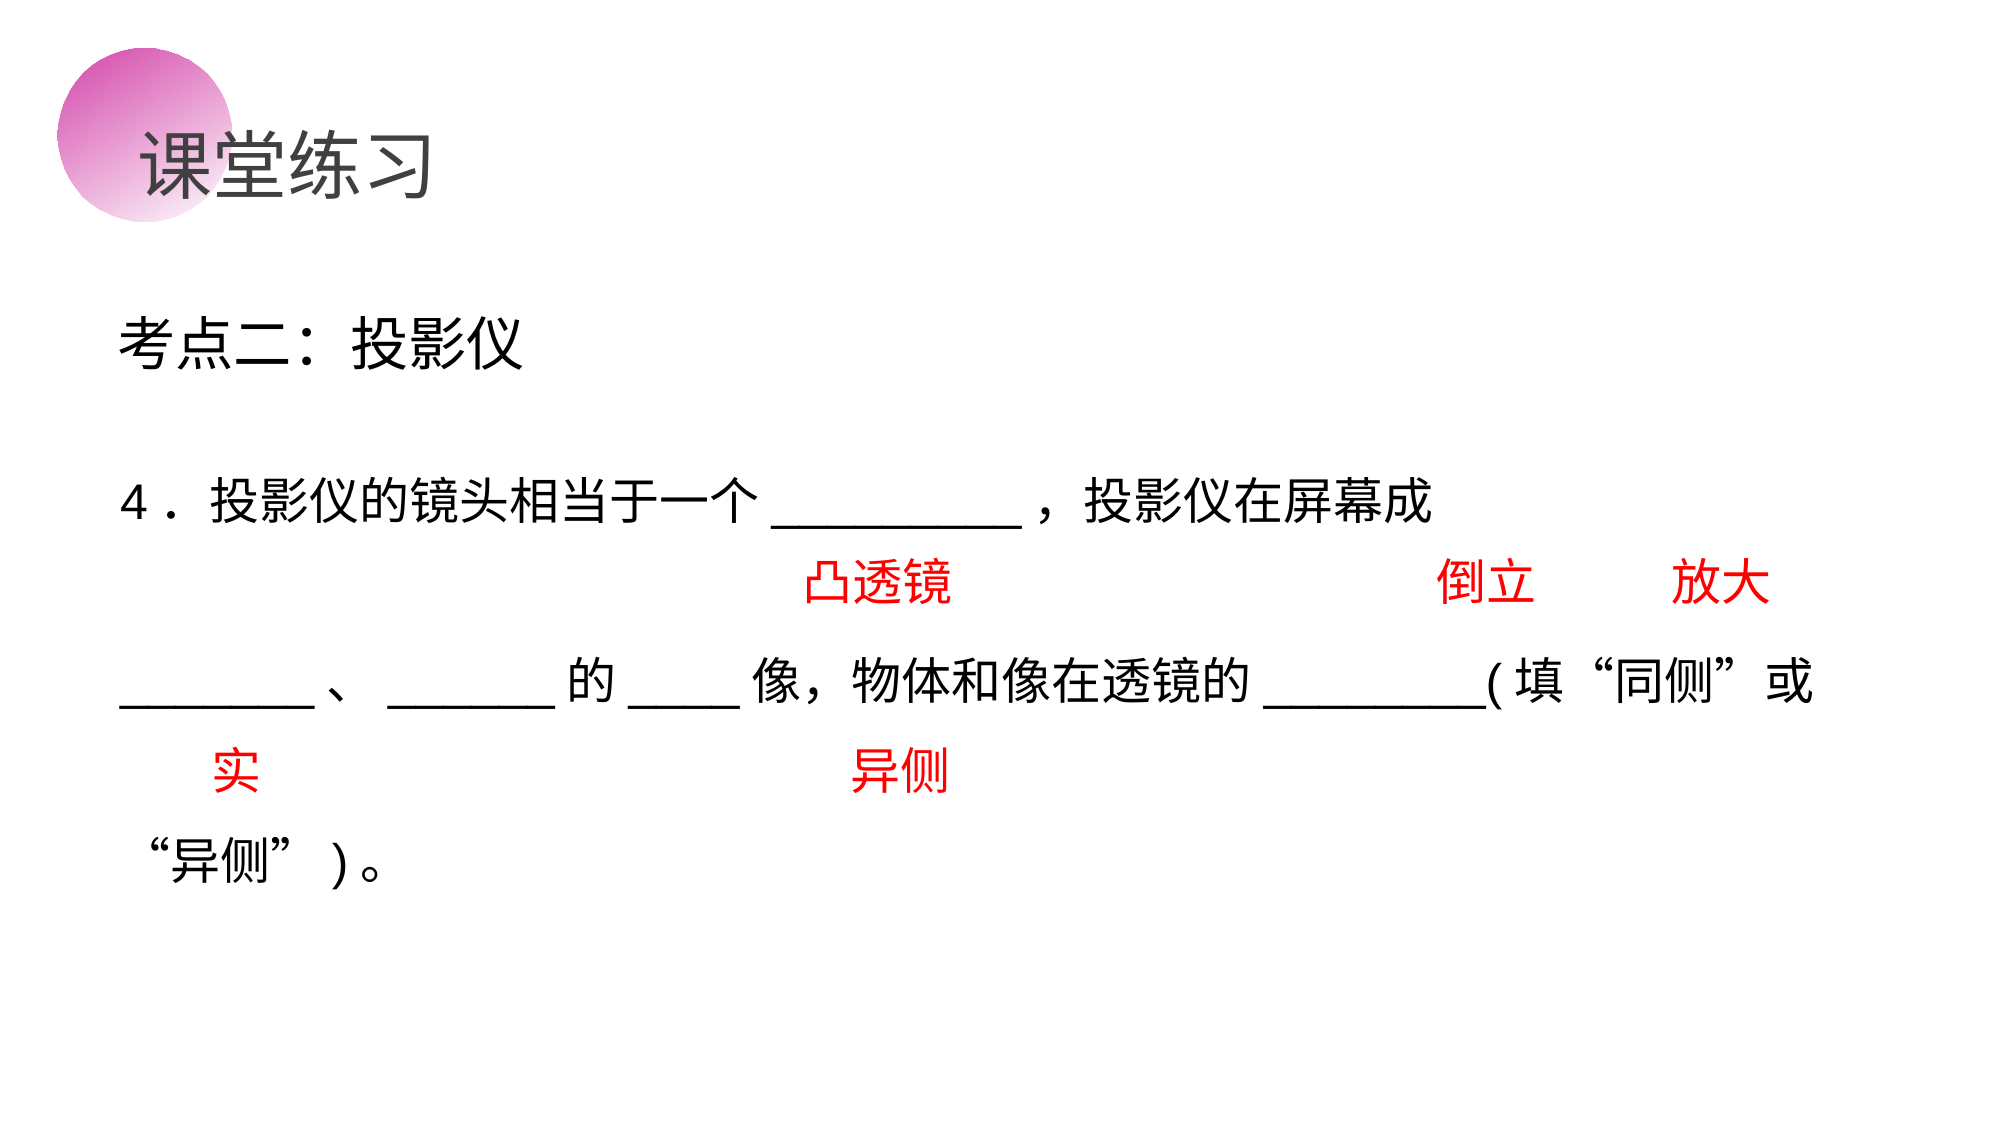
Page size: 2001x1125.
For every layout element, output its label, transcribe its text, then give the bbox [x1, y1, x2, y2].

text_box 课堂练习 [122, 111, 780, 216]
text_box 考点二：投影仪 [107, 297, 536, 342]
text_box 异侧 [835, 612, 966, 807]
text_box 放大 [1656, 422, 1787, 618]
text_box 倒立 [1421, 422, 1552, 618]
text_box 凸透镜 [787, 422, 968, 618]
text_box 实 [196, 612, 276, 807]
text_box 4．投影仪的镜头相当于一个_________，投影仪在屏幕成_______、______的____像，物体和像在透镜的________(填“同侧”或“异侧”)。 [105, 342, 1856, 898]
